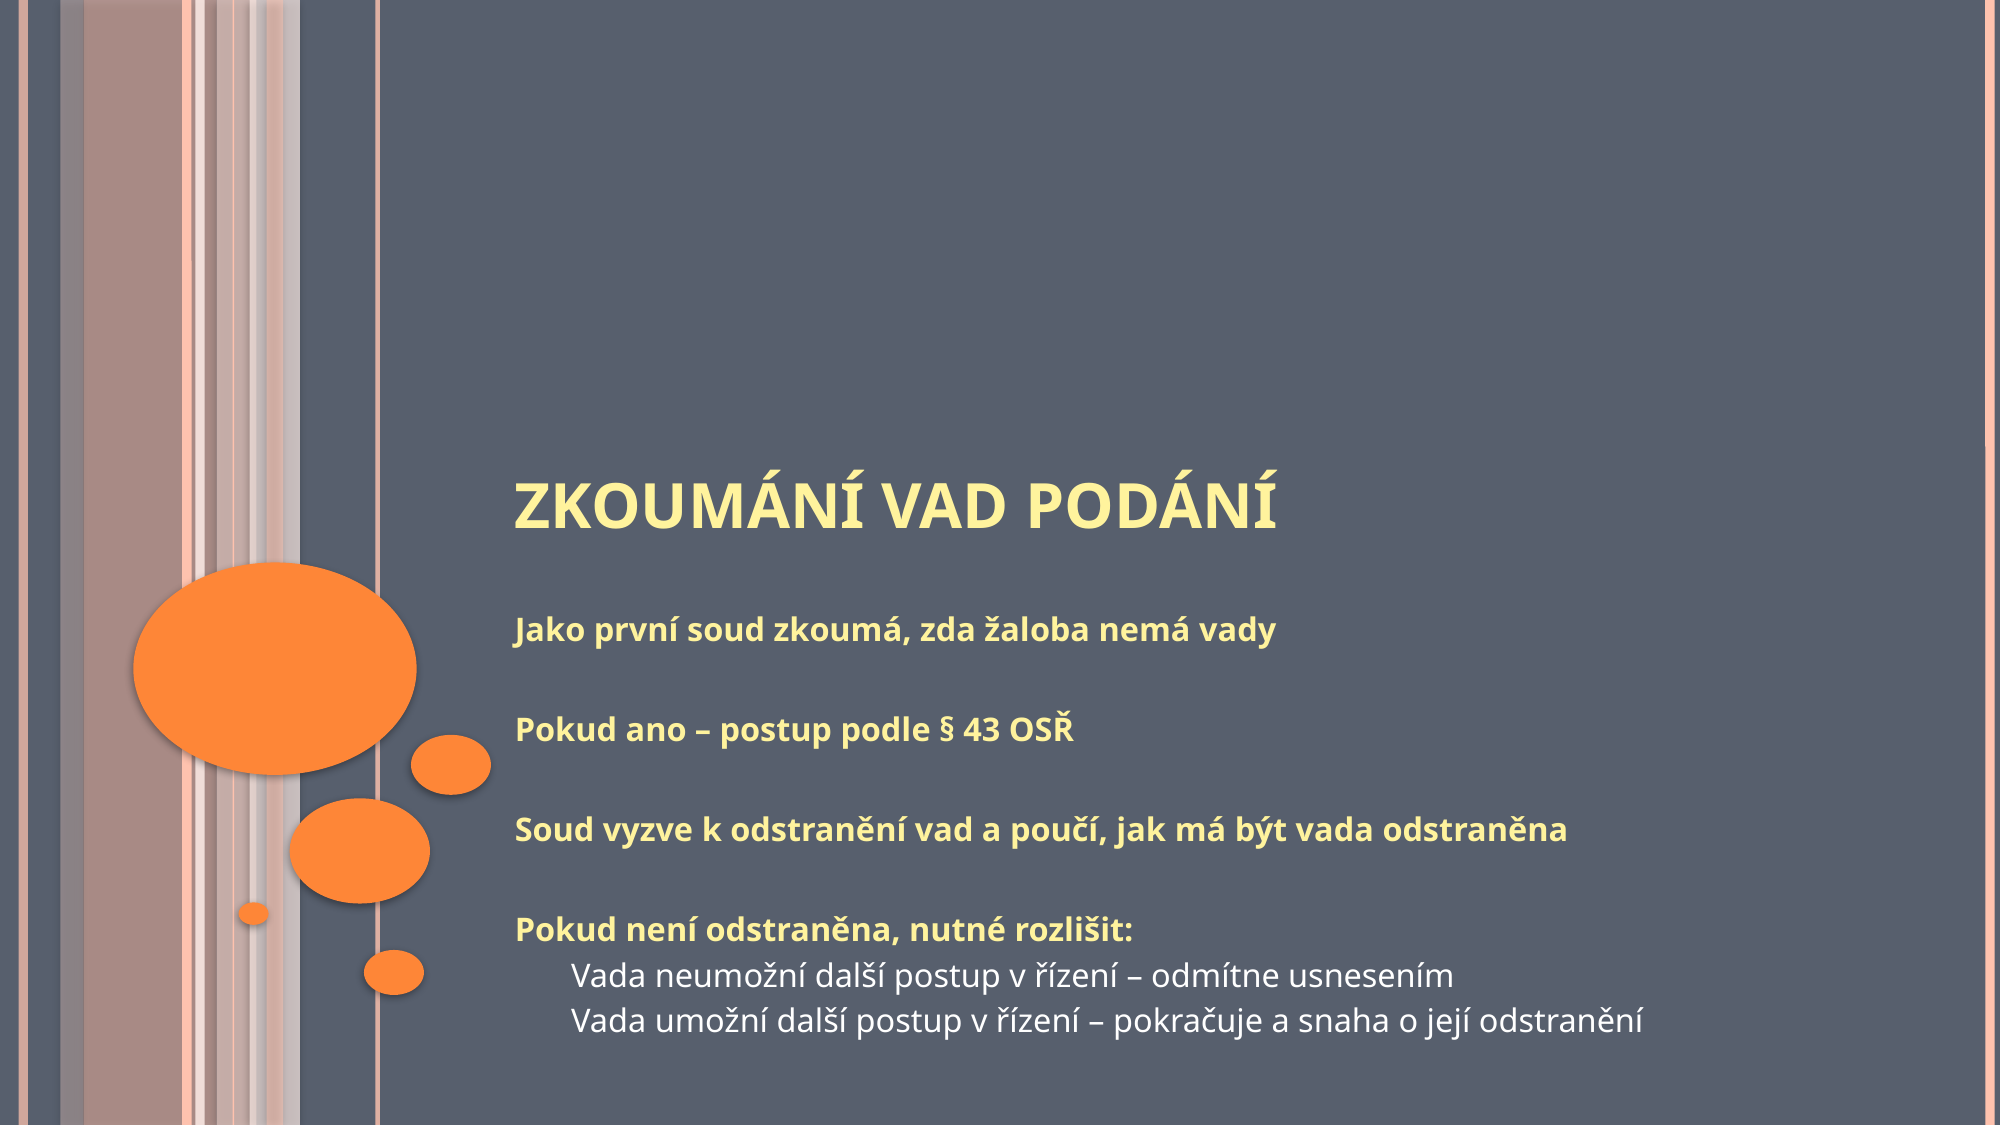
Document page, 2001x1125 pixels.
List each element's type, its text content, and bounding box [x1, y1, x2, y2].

list Jako první soud zkoumá, zda žaloba nemá vady Pokud ano – postup podle § 43 OSŘ Soud vyzve k odstranění vad a poučí, jak má být vada odstraněna Pokud není odstraněna, nutné rozlišit: Vada neumožní další postup v řízení – odmítne usnesením Vada umožní další postup v řízení – pokračuje a snaha o její odstranění [500, 601, 1850, 1047]
title Zkoumání vad podání [500, 212, 1850, 549]
